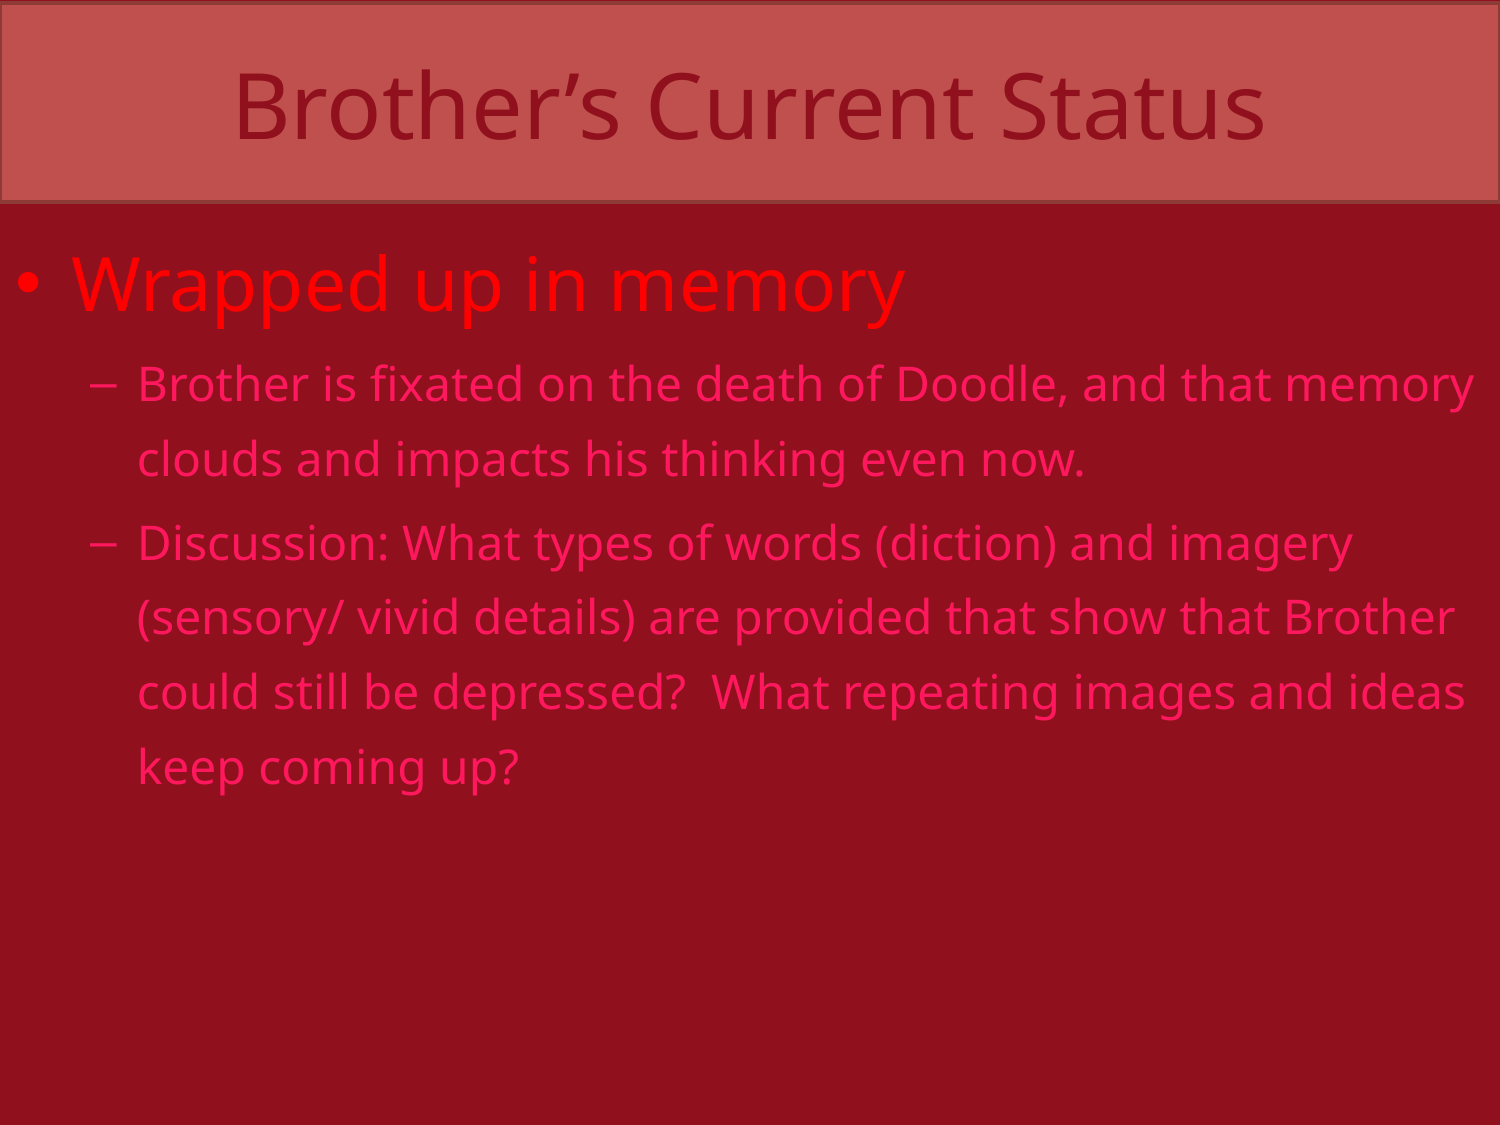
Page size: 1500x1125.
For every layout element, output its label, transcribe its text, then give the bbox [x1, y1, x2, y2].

title Brother’s Current Status [0, 1, 1500, 202]
list Wrapped up in memory Brother is fixated on the death of Doodle, and that memory clouds and impacts his thinking even now. Discussion: What types of words (diction) and imagery (sensory/ vivid details) are provided that show that Brother could still be depressed? What repeating images and ideas keep coming up? [0, 202, 1500, 1125]
